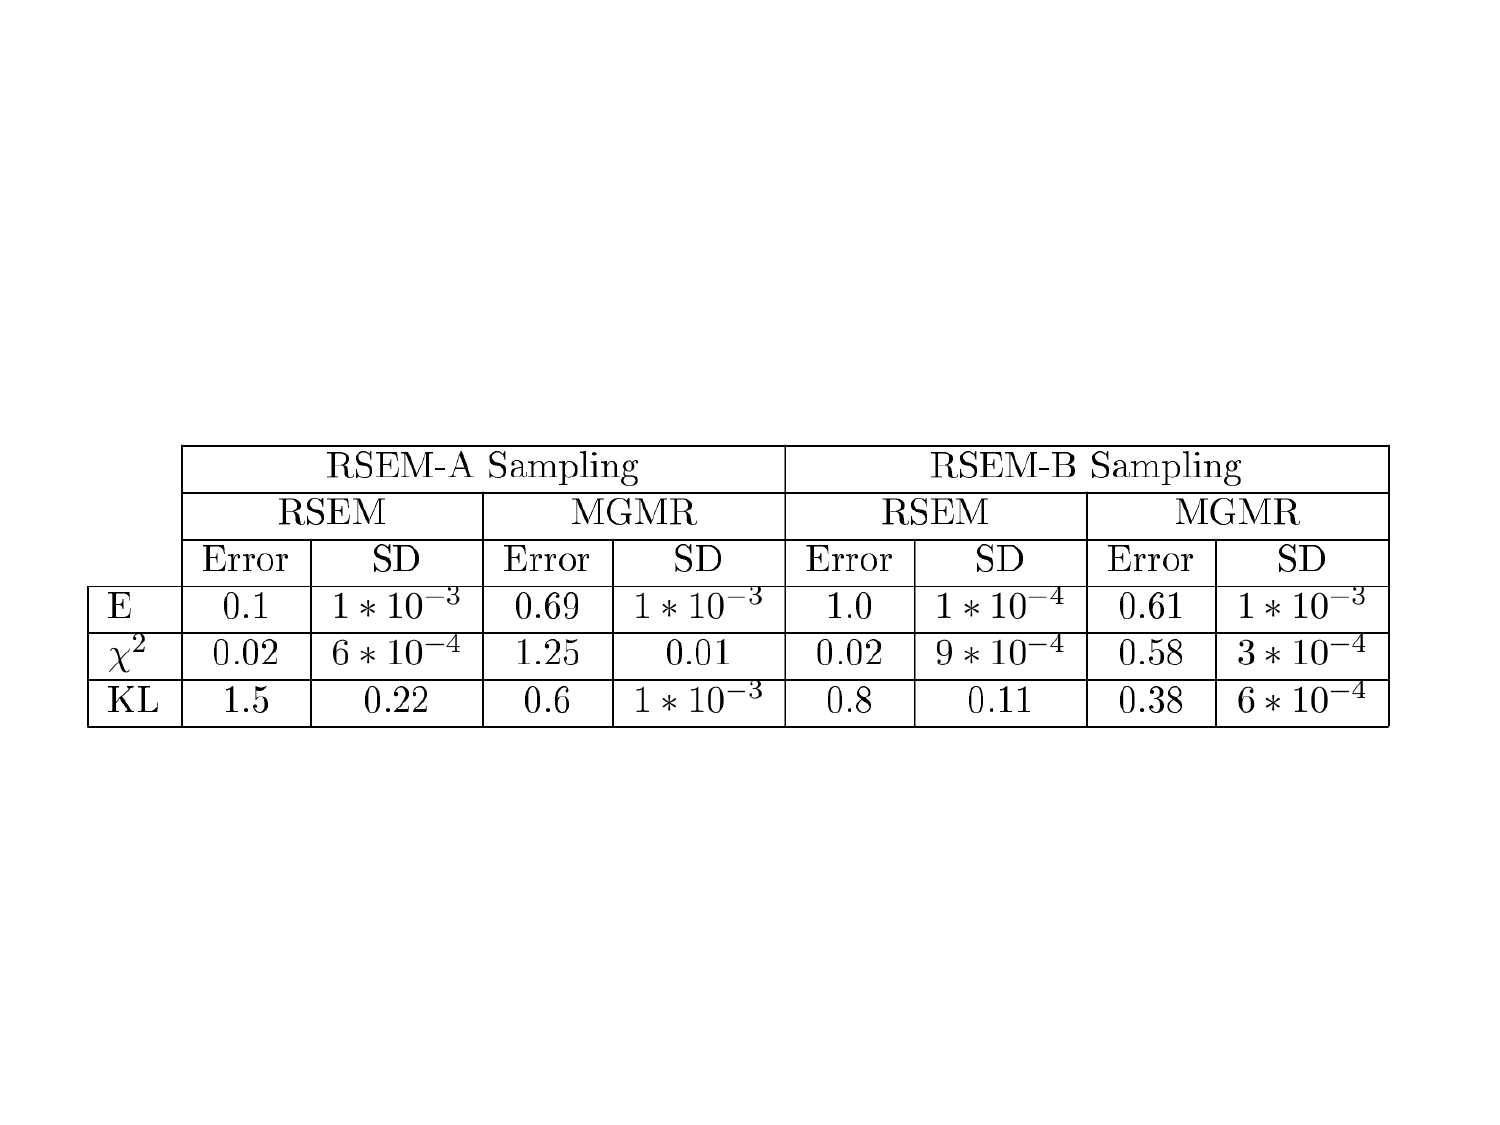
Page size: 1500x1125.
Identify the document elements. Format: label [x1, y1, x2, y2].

picture [63, 422, 1415, 756]
